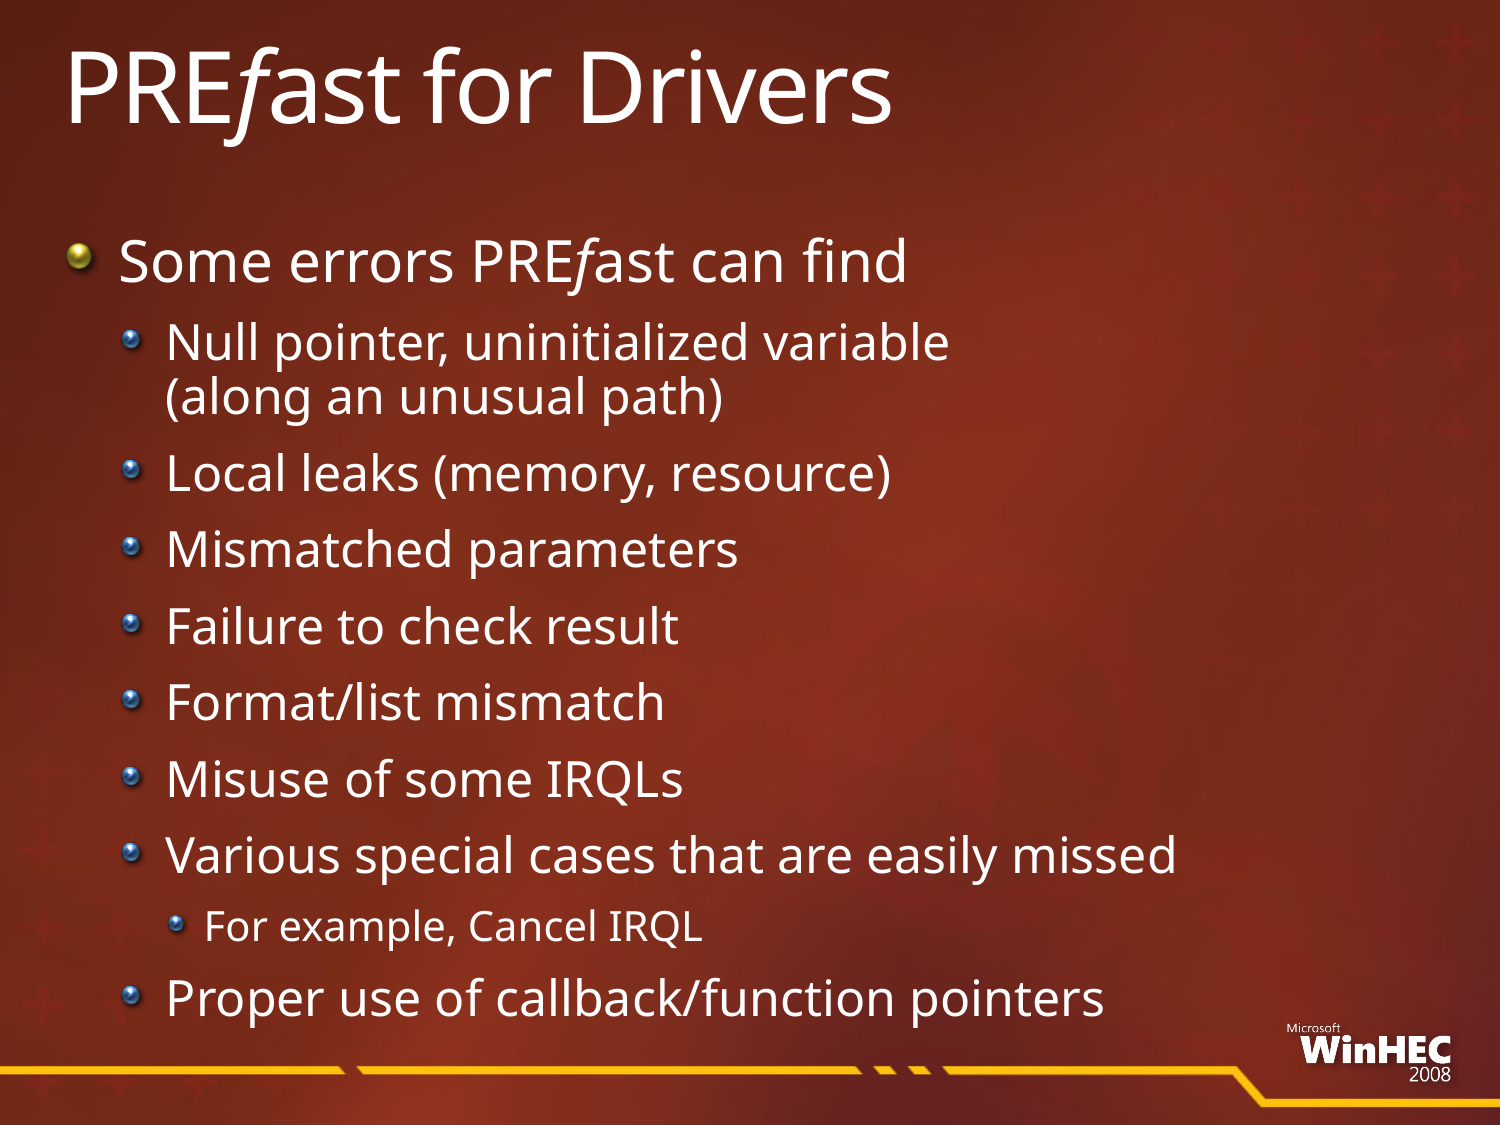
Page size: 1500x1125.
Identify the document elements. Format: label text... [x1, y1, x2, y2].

list Some errors PREfast can find Null pointer, uninitialized variable (along an unusual path) Local leaks (memory, resource) Mismatched parameters Failure to check result Format/list mismatch Misuse of some IRQLs Various special cases that are easily missed For example, Cancel IRQL Proper use of callback/function pointers [62, 231, 1438, 1057]
title PREfast for Drivers [62, 37, 1438, 147]
picture [0, 0, 1500, 1125]
